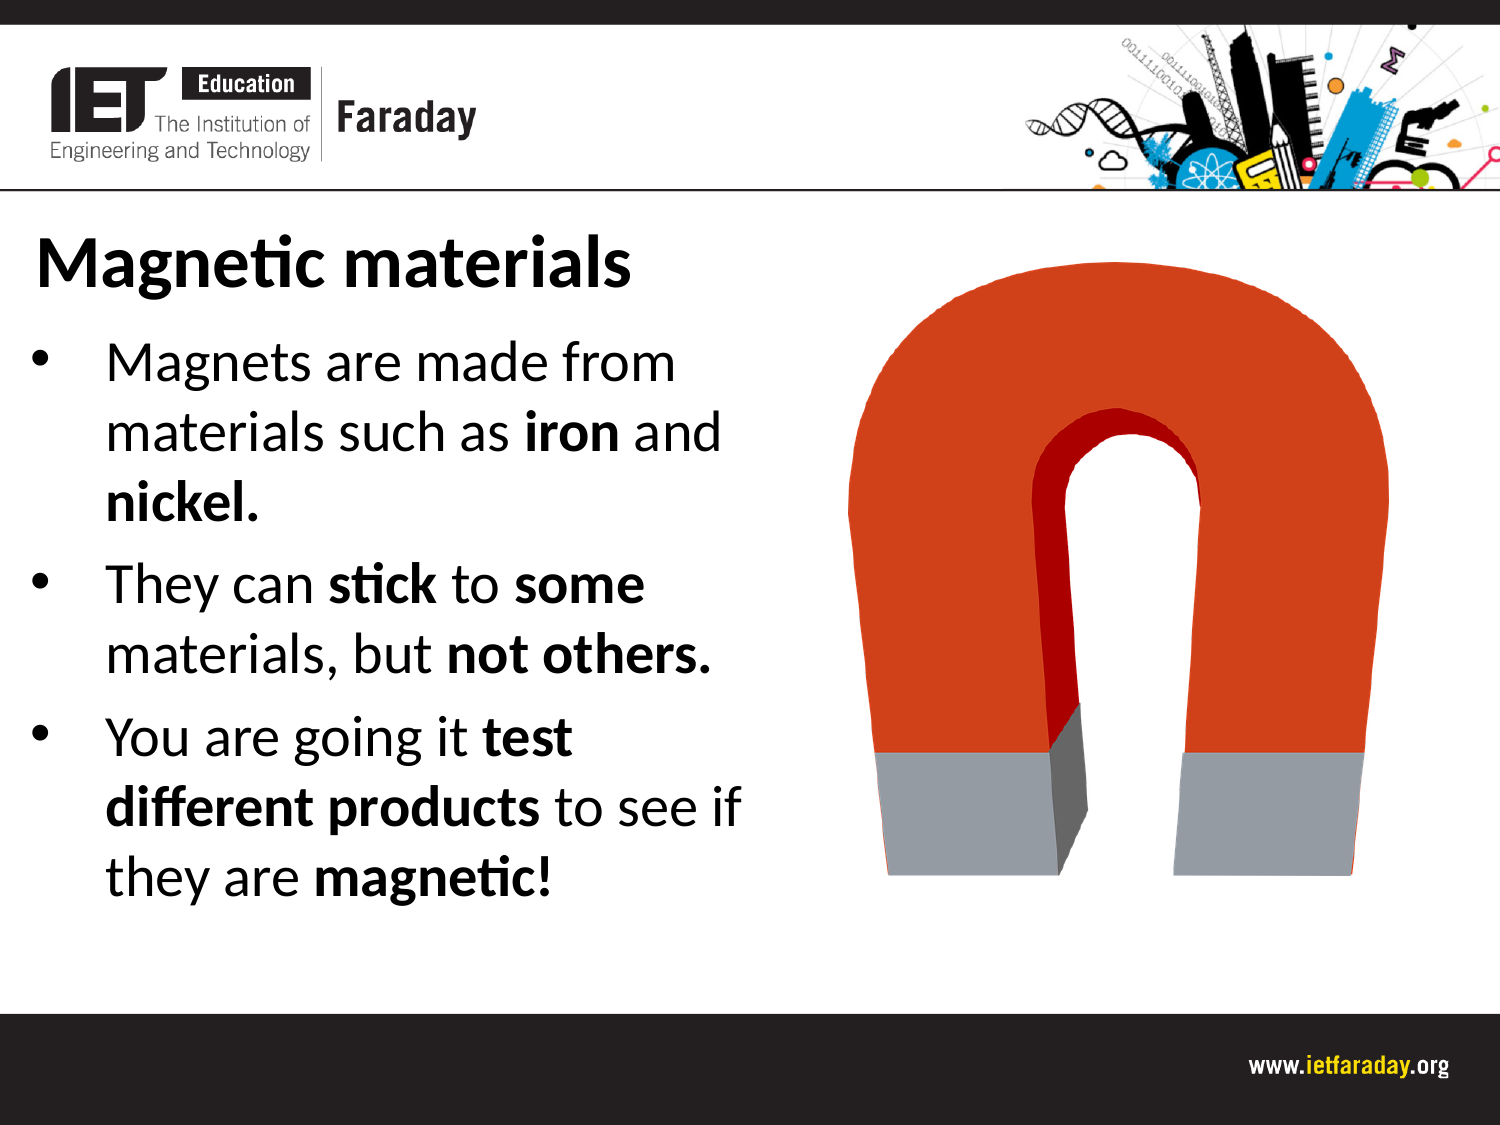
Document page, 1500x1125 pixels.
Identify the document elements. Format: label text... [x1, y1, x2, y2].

picture [0, 0, 1500, 1125]
text_box Magnetic materials [20, 205, 1284, 310]
text_box Magnets are made from materials such as iron and nickel. They can stick to some materials, but not others. You are going it test different products to see if they are magnetic! [16, 315, 774, 916]
